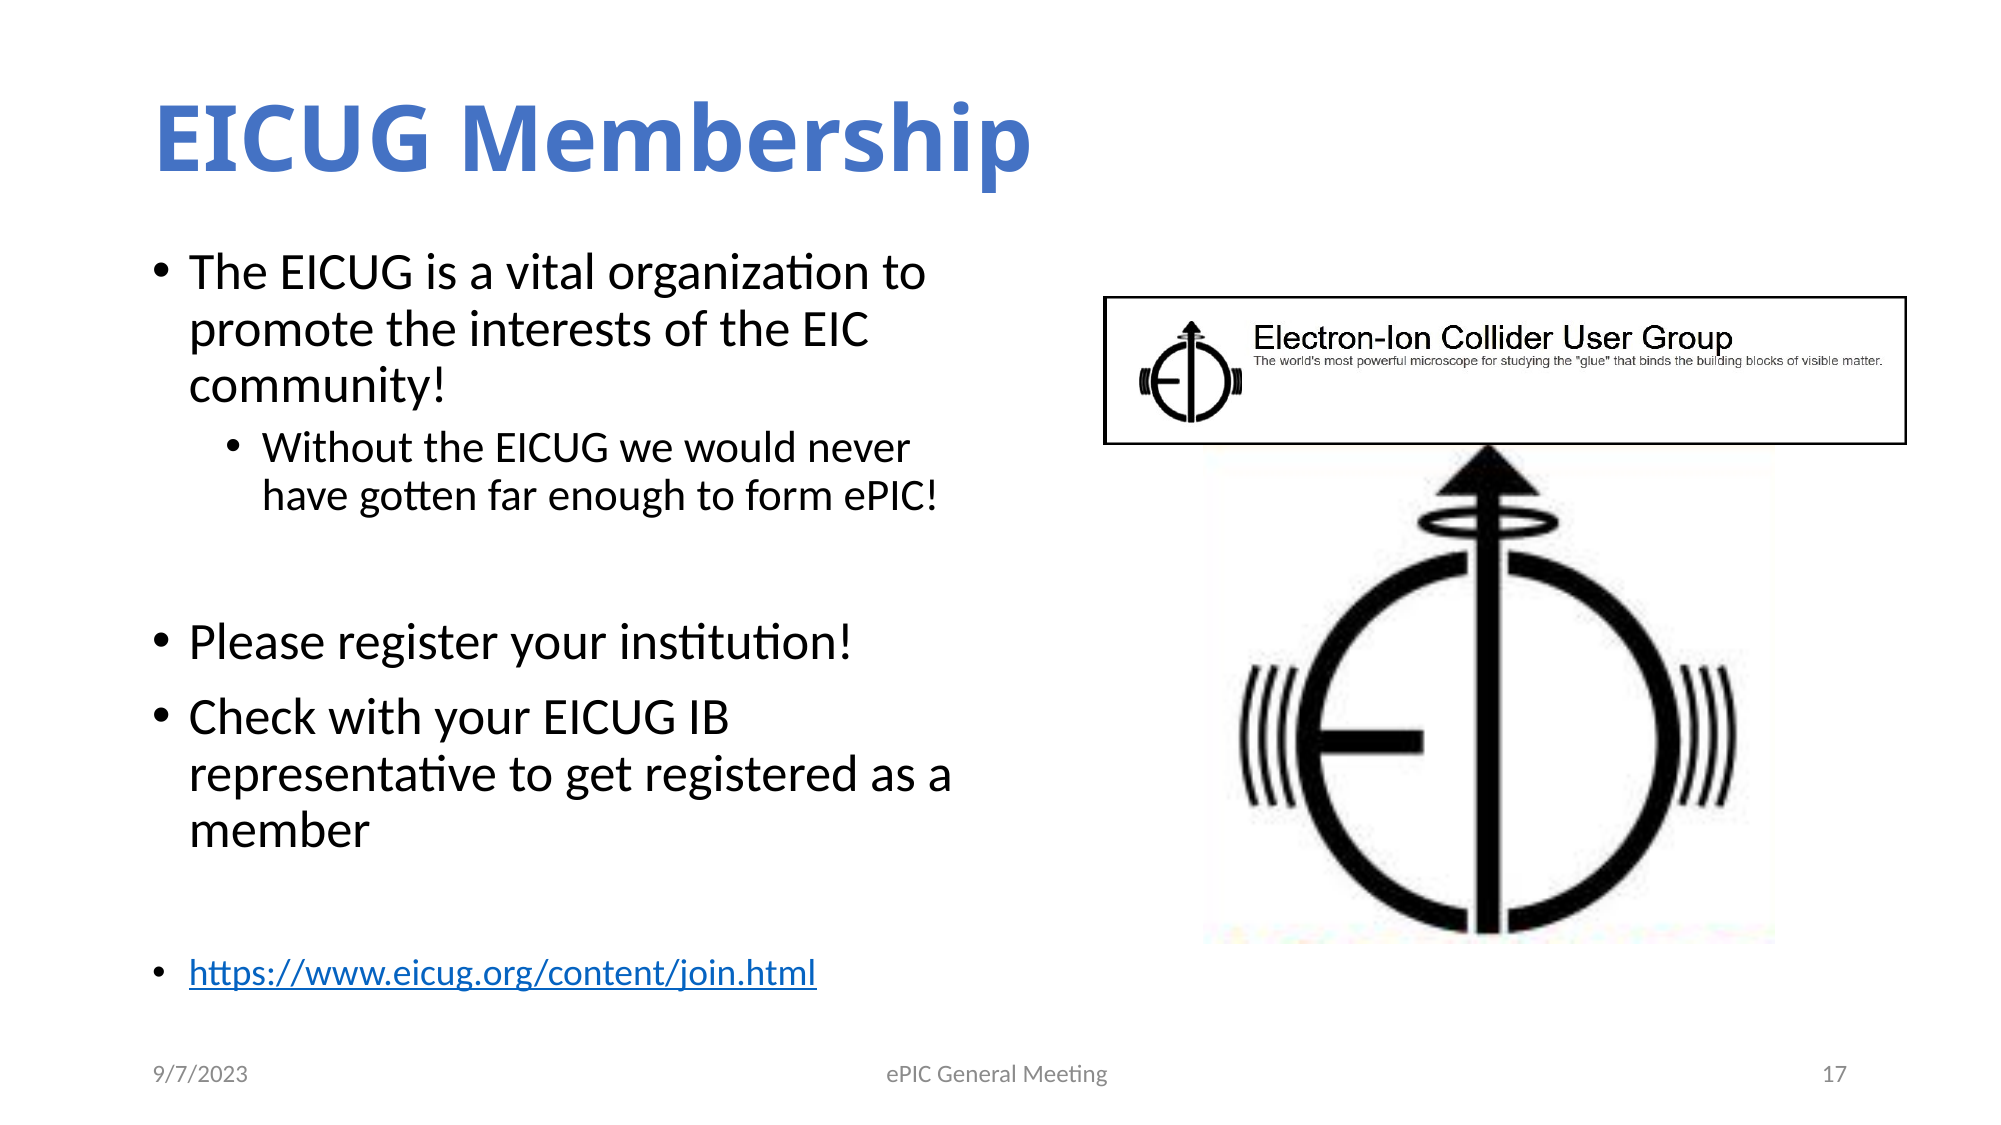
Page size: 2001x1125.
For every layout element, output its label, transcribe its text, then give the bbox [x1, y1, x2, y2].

picture [1102, 296, 1907, 944]
list The EICUG is a vital organization to promote the interests of the EIC community! Without the EICUG we would never have gotten far enough to form ePIC! Please register your institution! Check with your EICUG IB representative to get registered as a member https://www.eicug.org/content/join.html [137, 236, 971, 1014]
slide_number 17 [1412, 1042, 1863, 1103]
title EICUG Membership [137, 59, 1863, 224]
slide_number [137, 1042, 588, 1103]
footer ePIC General Meeting [662, 1042, 1338, 1103]
